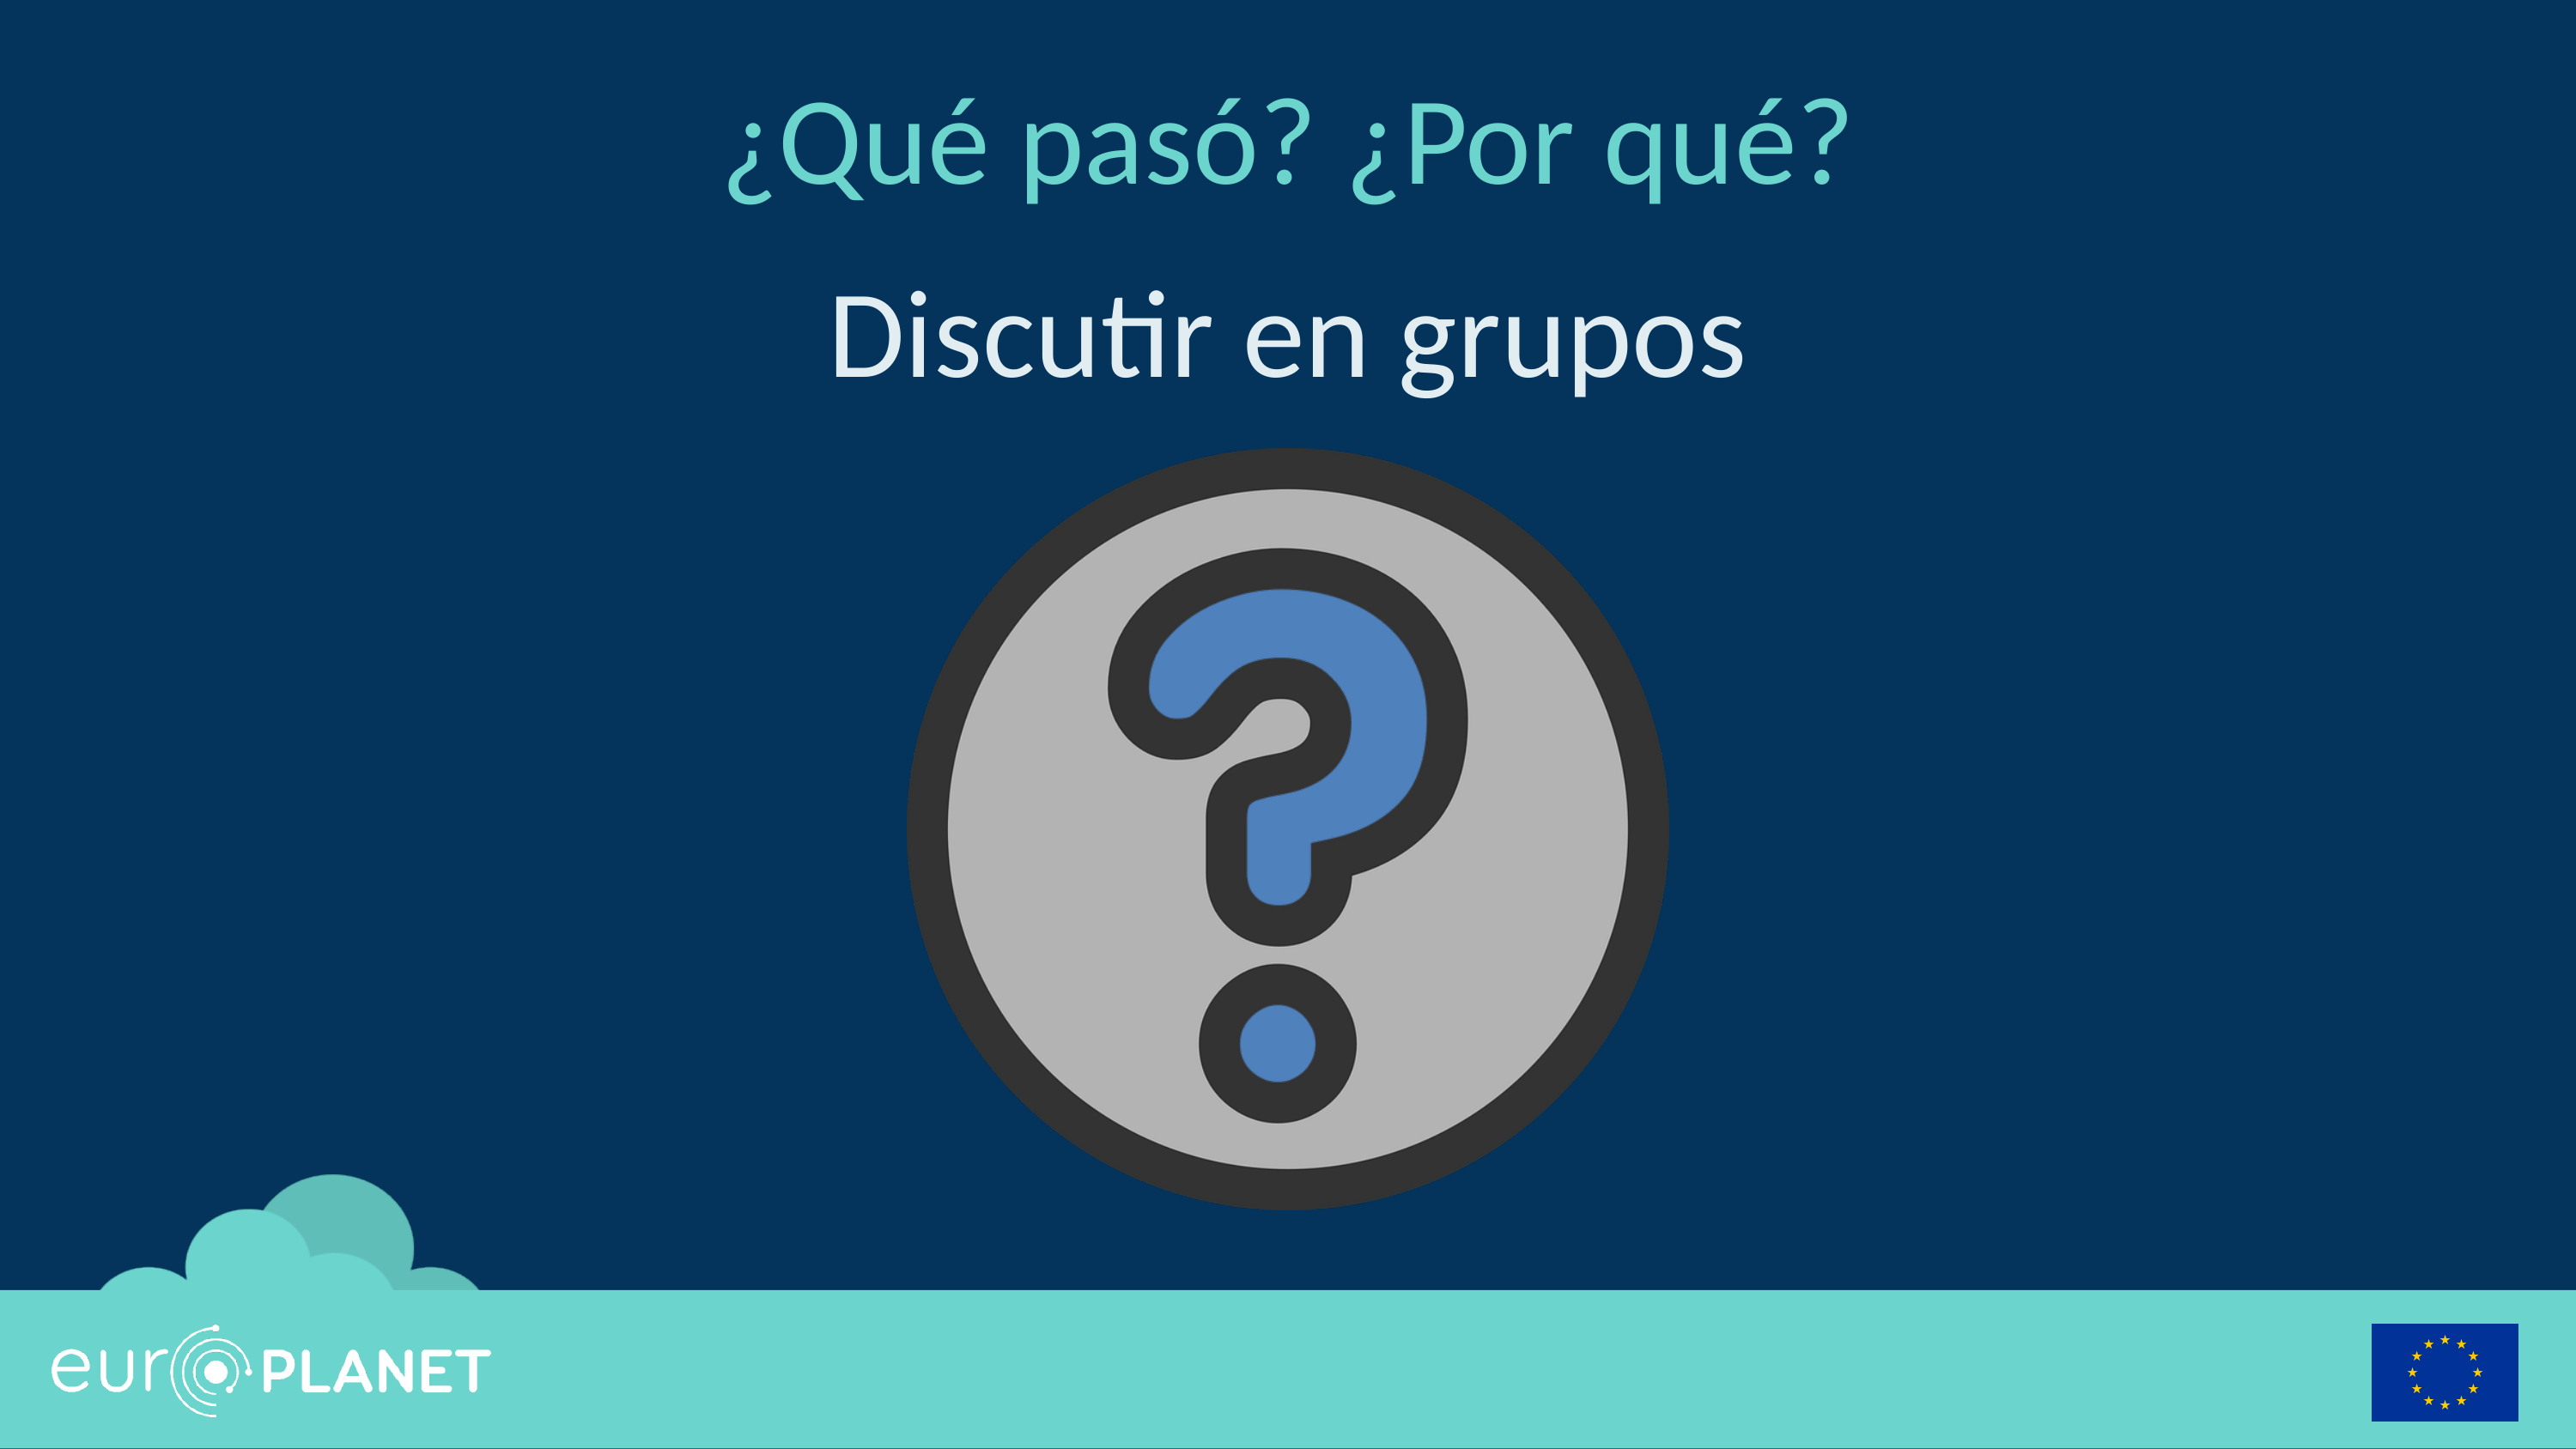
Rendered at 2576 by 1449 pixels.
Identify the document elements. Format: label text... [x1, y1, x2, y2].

picture [27, 1303, 515, 1449]
picture [2372, 1323, 2519, 1422]
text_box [907, 448, 1669, 1211]
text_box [0, 1173, 2576, 1449]
text_box Discutir en grupos [0, 221, 2576, 403]
title ¿Qué pasó? ¿Por qué? [403, 128, 2173, 290]
